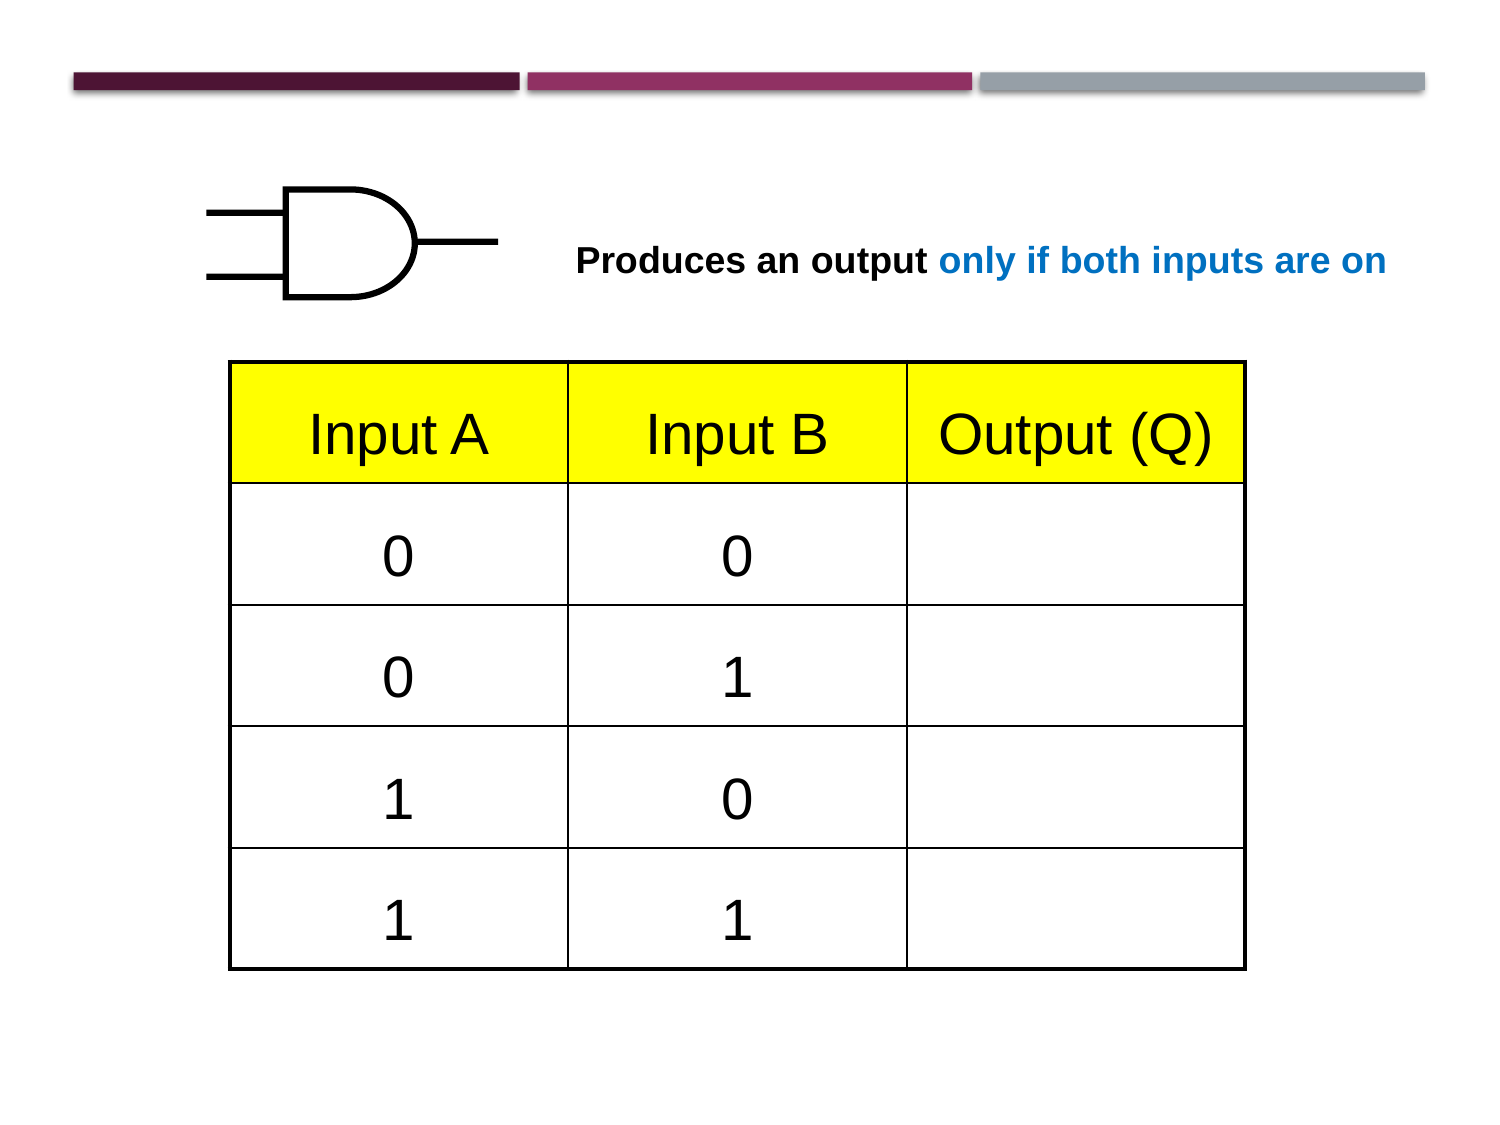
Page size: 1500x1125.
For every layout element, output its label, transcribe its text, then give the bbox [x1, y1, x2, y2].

table_cell 0 [569, 727, 906, 847]
table_cell 0 [232, 484, 567, 604]
title AND gate [75, 45, 1425, 233]
table_cell [908, 727, 1243, 847]
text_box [205, 188, 499, 298]
table_cell 1 [232, 727, 567, 847]
table_cell 1 [569, 849, 906, 967]
text_box Produces an output only if both inputs are on [560, 228, 1500, 289]
table_cell 0 [569, 484, 906, 604]
table_cell 1 [232, 849, 567, 967]
table_cell 0 [232, 606, 567, 725]
table_cell [908, 849, 1243, 967]
table_header Input B [569, 364, 906, 482]
table_cell 1 [569, 606, 906, 725]
list [75, 262, 738, 1005]
table_header Output (Q) [908, 364, 1243, 482]
table_cell [908, 484, 1243, 604]
table_header Input A [232, 364, 567, 482]
table_cell [908, 606, 1243, 725]
